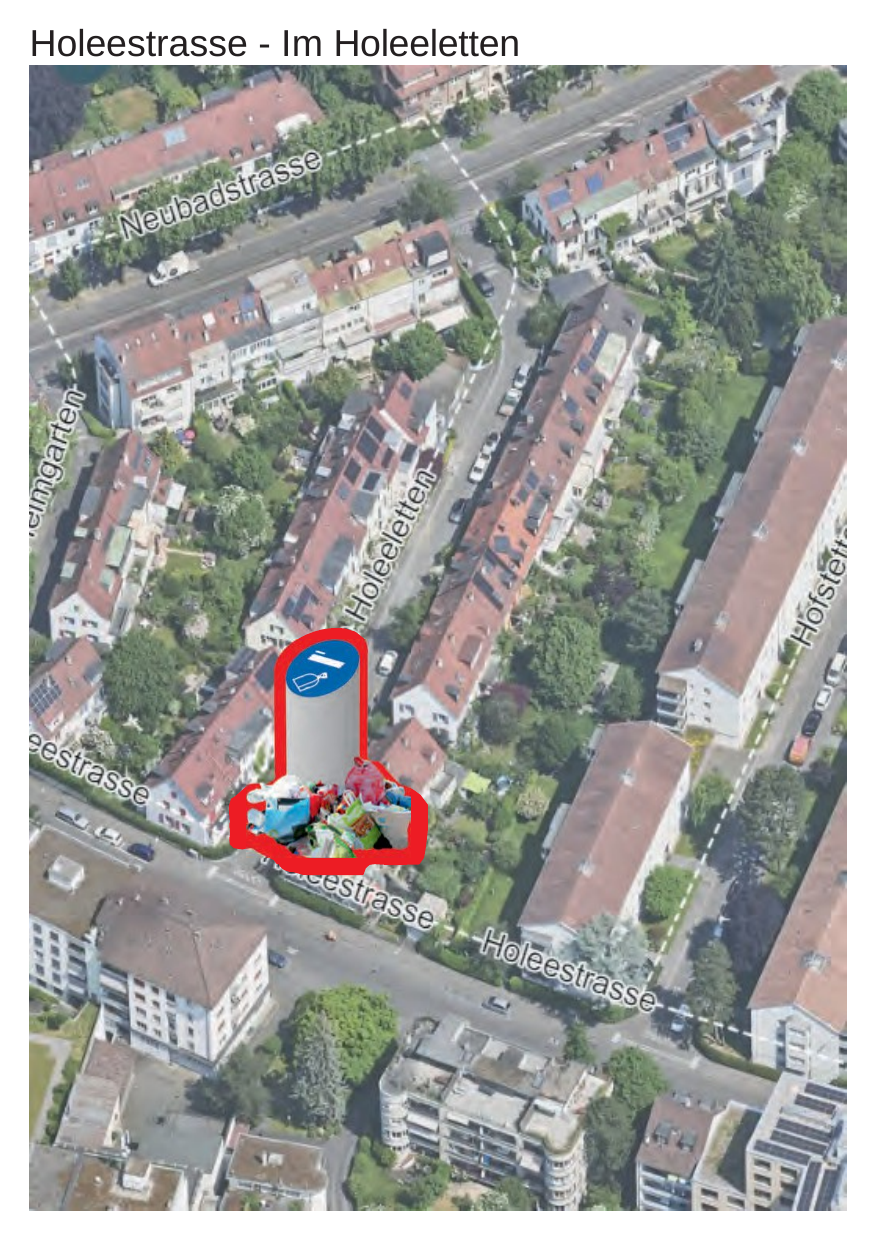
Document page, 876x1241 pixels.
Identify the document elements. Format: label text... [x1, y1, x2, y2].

text_box Holeestrasse - Im Holeeletten [27, 16, 527, 64]
picture [29, 65, 848, 1211]
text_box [228, 627, 429, 876]
